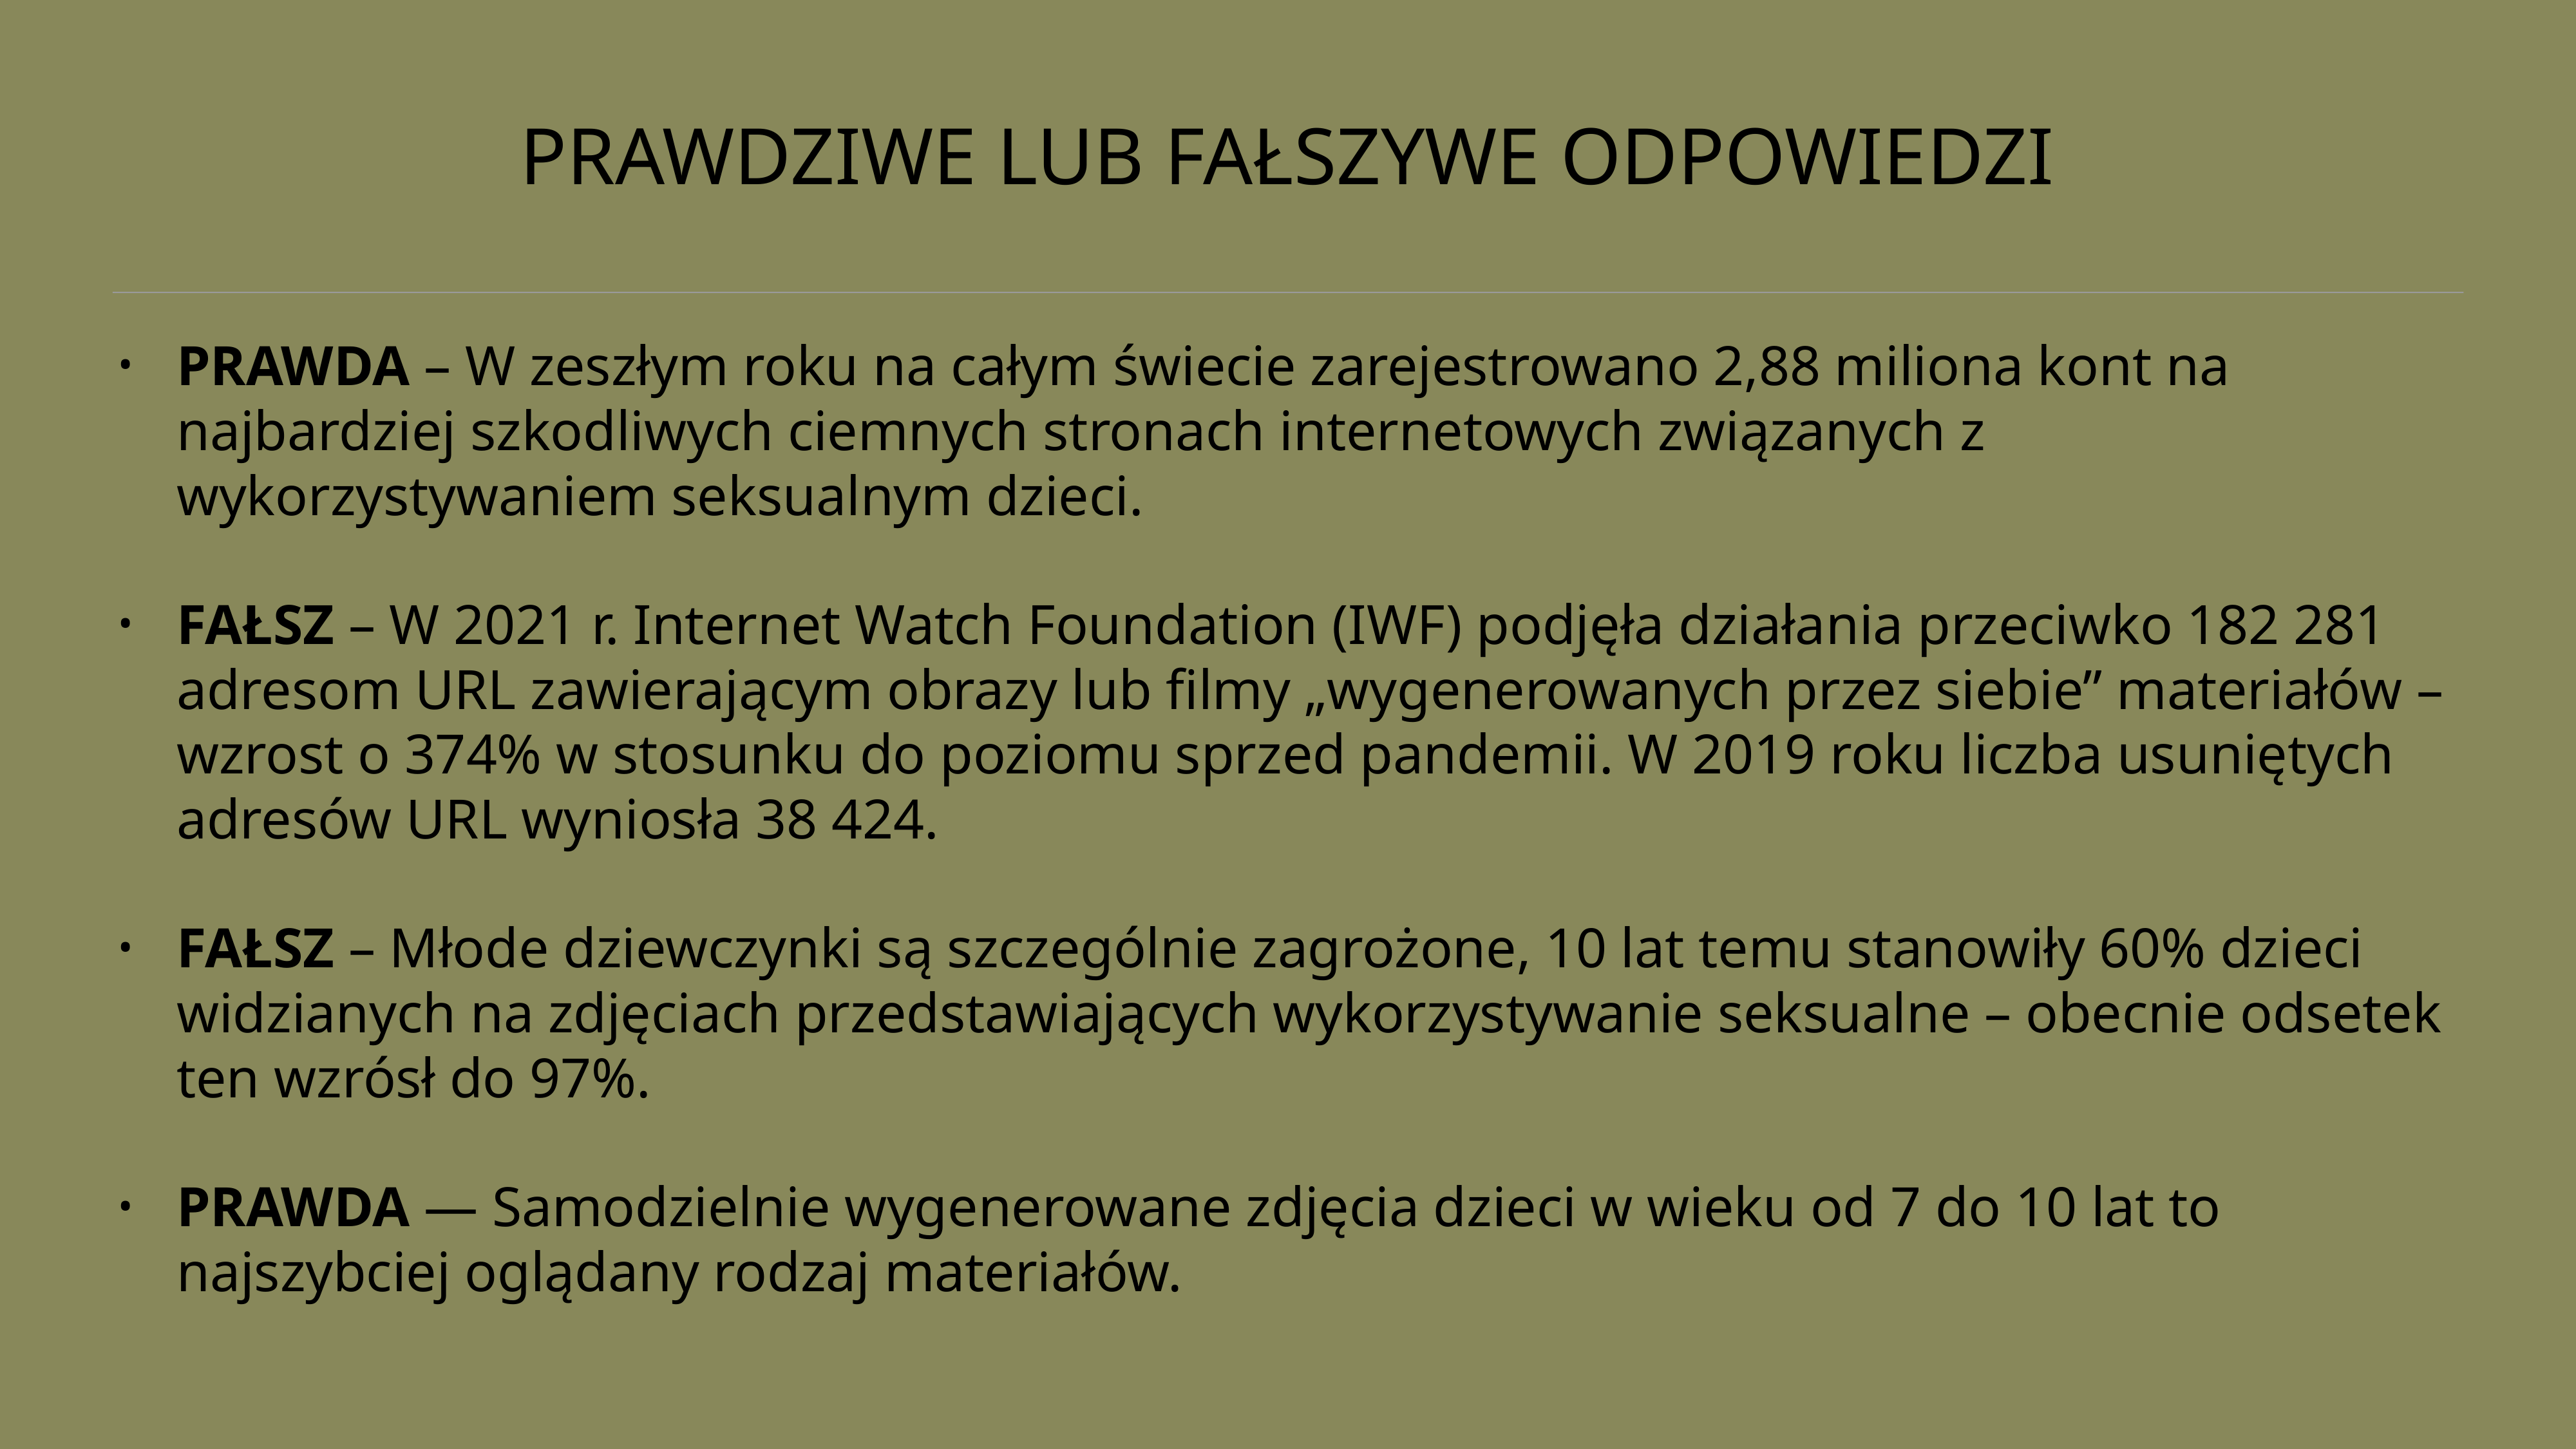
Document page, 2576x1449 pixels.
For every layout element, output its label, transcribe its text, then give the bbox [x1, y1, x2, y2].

title PRAWDZIWE LUB FAŁSZYWE ODPOWIEDZI [112, 49, 2463, 258]
list PRAWDA – W zeszłym roku na całym świecie zarejestrowano 2,88 miliona kont na najbardziej szkodliwych ciemnych stronach internetowych związanych z wykorzystywaniem seksualnym dzieci. FAŁSZ – W 2021 r. Internet Watch Foundation (IWF) podjęła działania przeciwko 182 281 adresom URL zawierającym obrazy lub filmy „wygenerowanych przez siebie” materiałów – wzrost o 374% w stosunku do poziomu sprzed pandemii. W 2019 roku liczba usuniętych adresów URL wyniosła 38 424. FAŁSZ – Młode dziewczynki są szczególnie zagrożone, 10 lat temu stanowiły 60% dzieci widzianych na zdjęciach przedstawiających wykorzystywanie seksualne – obecnie odsetek ten wzrósł do 97%. PRAWDA — Samodzielnie wygenerowane zdjęcia dzieci w wieku od 7 do 10 lat to najszybciej oglądany rodzaj materiałów. [112, 325, 2463, 1316]
